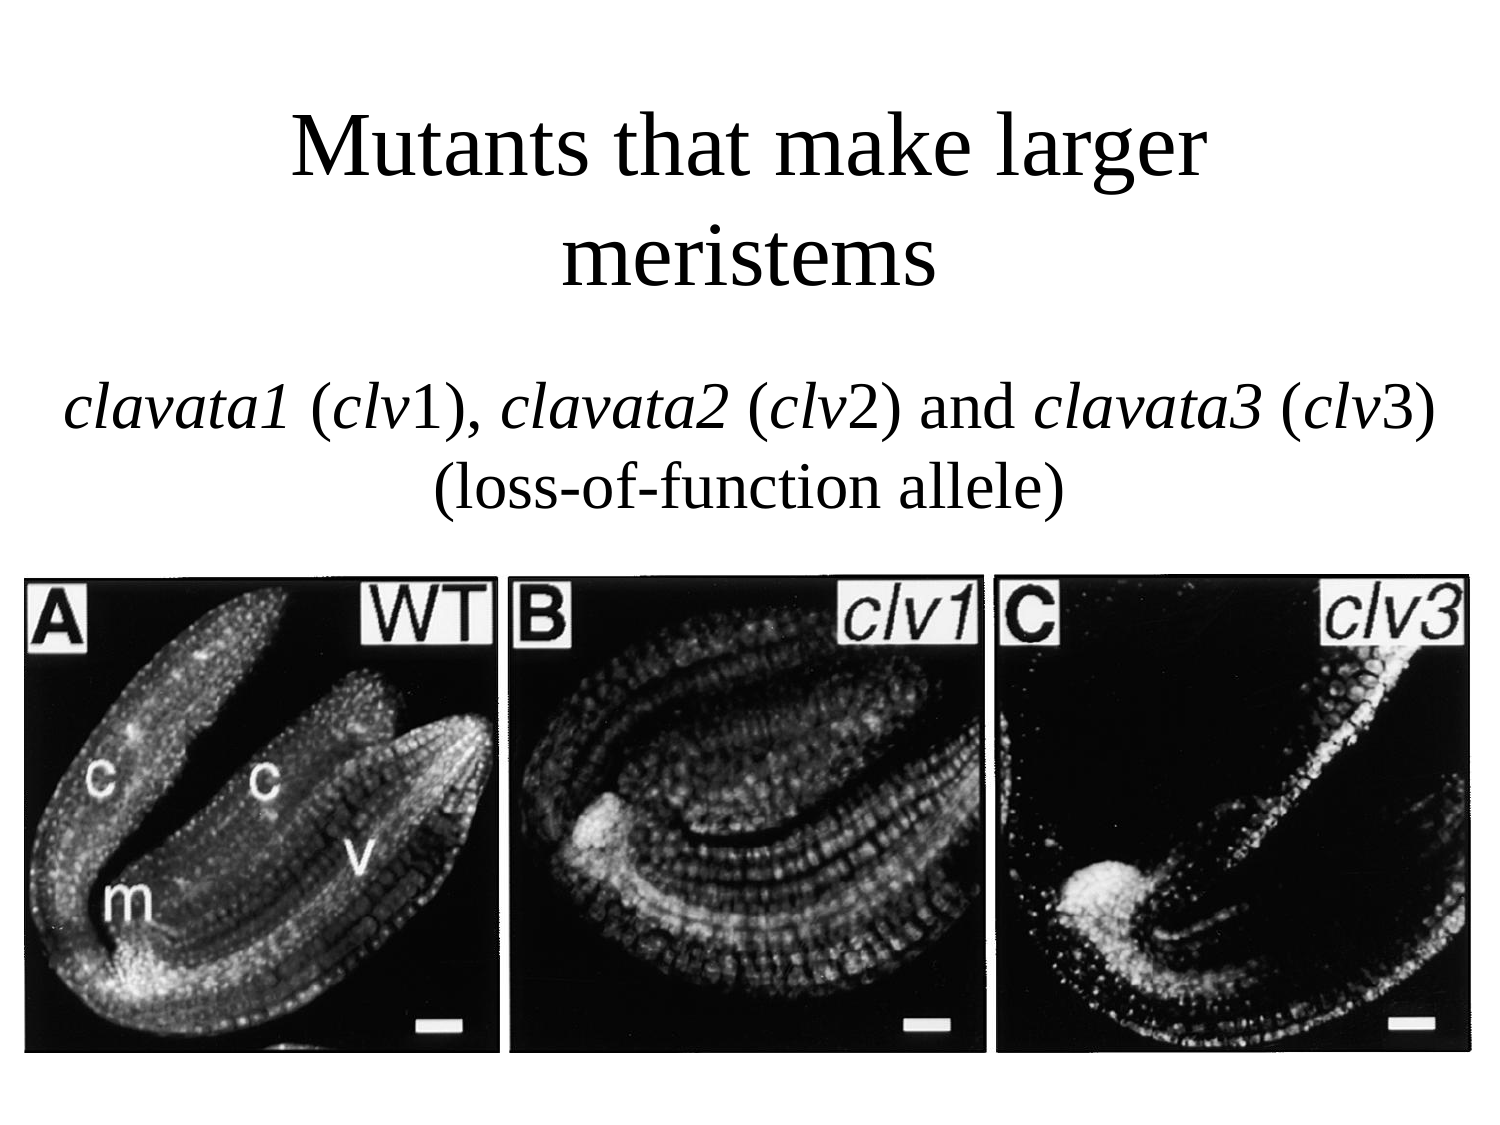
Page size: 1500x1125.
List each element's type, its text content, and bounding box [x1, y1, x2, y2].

picture [24, 574, 1475, 1053]
text_box clavata1 (clv1), clavata2 (clv2) and clavata3 (clv3) (loss-of-function allele) [48, 354, 1452, 530]
title Mutants that make larger meristems [112, 99, 1388, 288]
